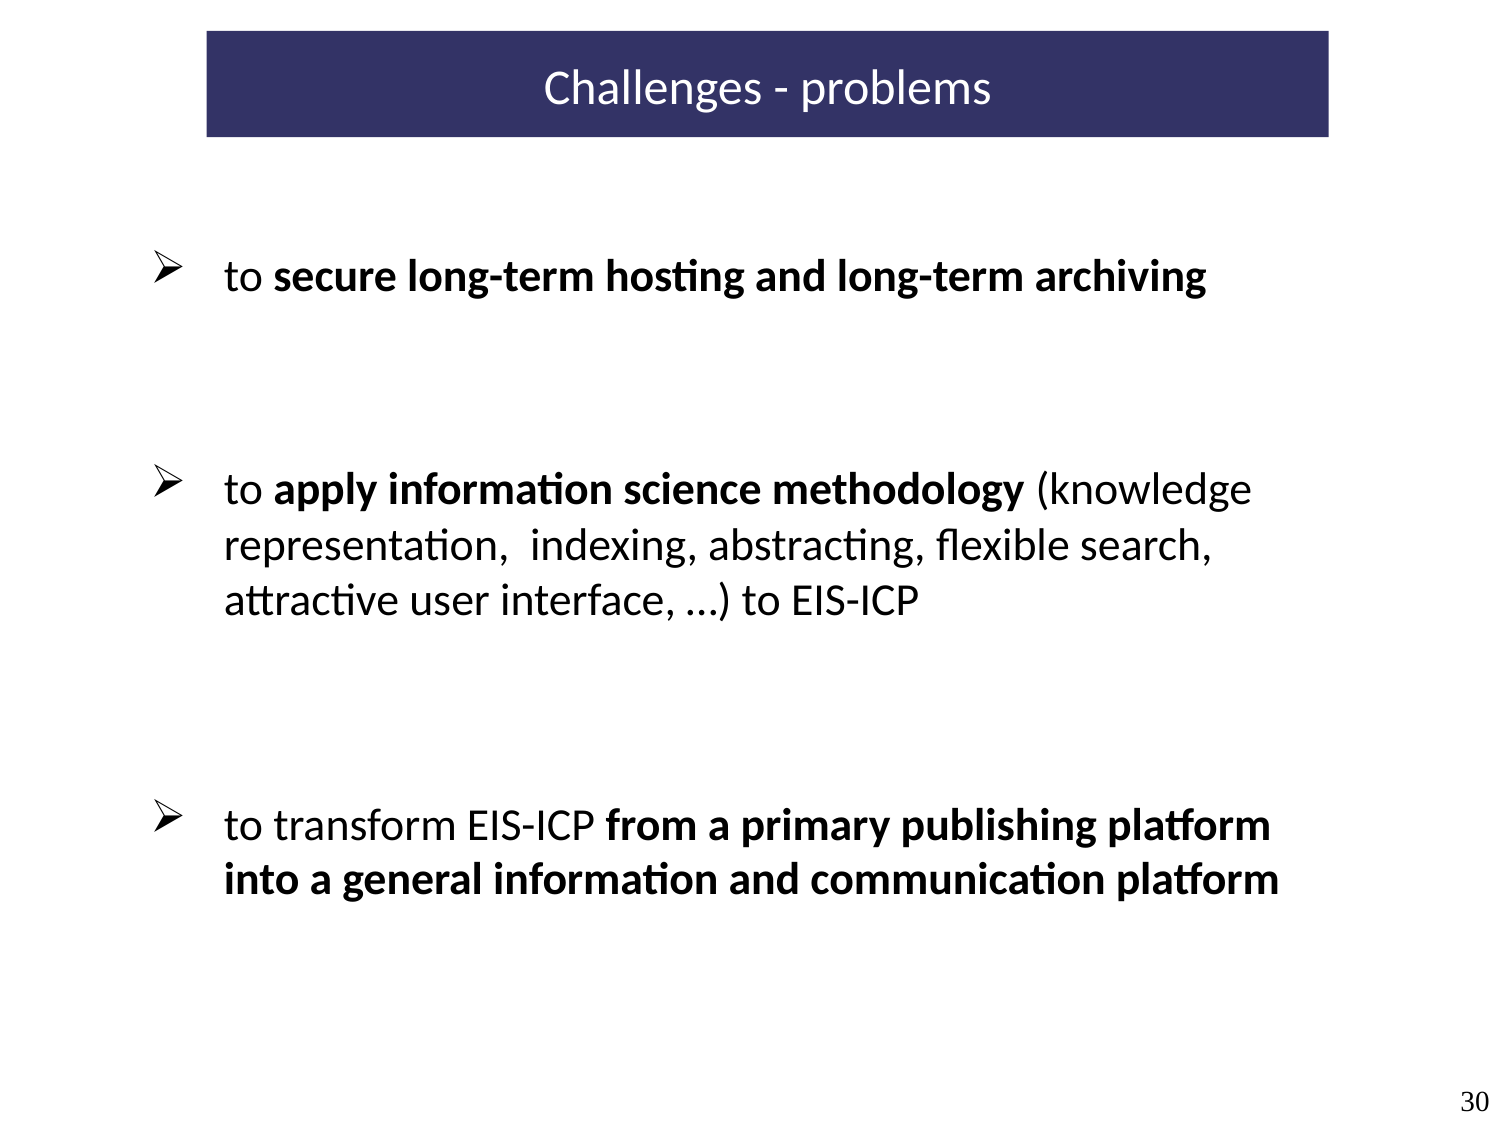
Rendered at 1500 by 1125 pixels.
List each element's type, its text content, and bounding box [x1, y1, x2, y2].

title Challenges - problems [206, 30, 1329, 138]
text_box to secure long-term hosting and long-term archiving [135, 237, 1306, 308]
text_box to apply information science methodology (knowledge representation, indexing, abstracting, flexible search, attractive user interface, …) to EIS-ICP [135, 451, 1306, 632]
text_box to transform EIS-ICP from a primary publishing platform into a general information and communication platform [135, 786, 1306, 912]
